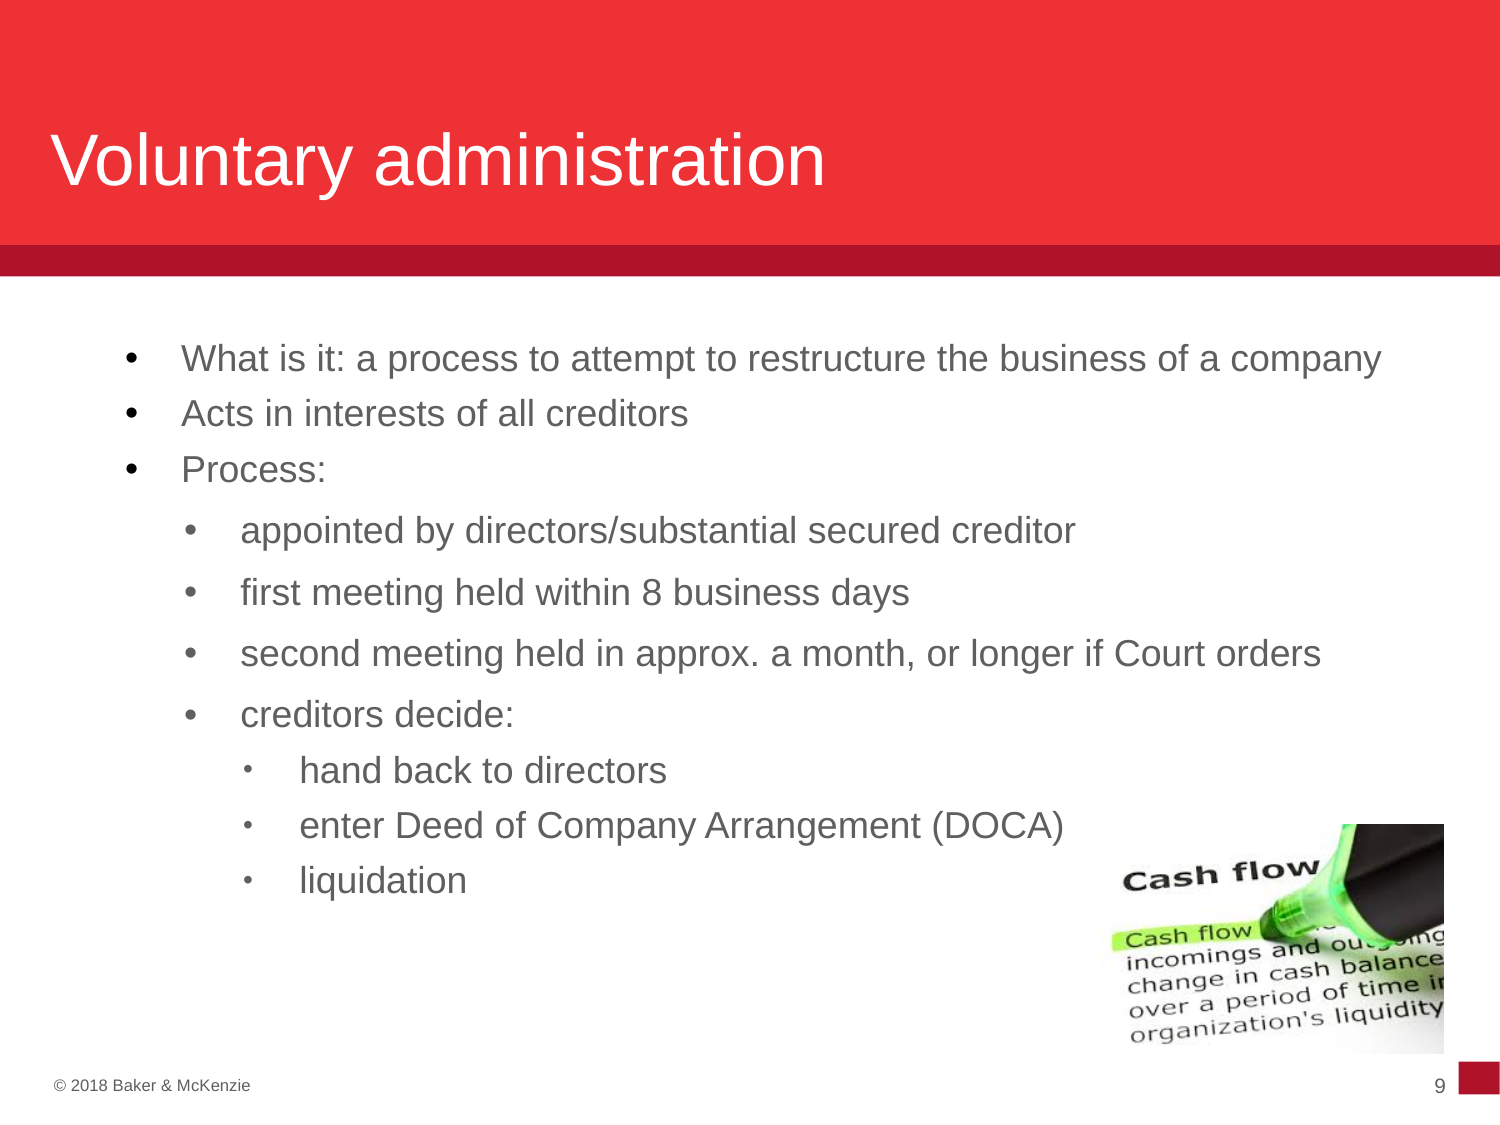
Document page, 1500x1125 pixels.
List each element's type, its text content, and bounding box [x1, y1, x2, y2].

text_box [0, 245, 1500, 277]
text_box [0, 0, 1500, 245]
picture [1099, 824, 1444, 1054]
slide_number 9 [1364, 1069, 1446, 1102]
text_box Voluntary administration [50, 77, 1444, 200]
list What is it: a process to attempt to restructure the business of a company Acts in interests of all creditors Process: appointed by directors/substantial secured creditor first meeting held within 8 business days second meeting held in approx. a month, or longer if Court orders creditors decide: hand back to directors enter Deed of Company Arrangement (DOCA) liquidation [125, 337, 1447, 1012]
